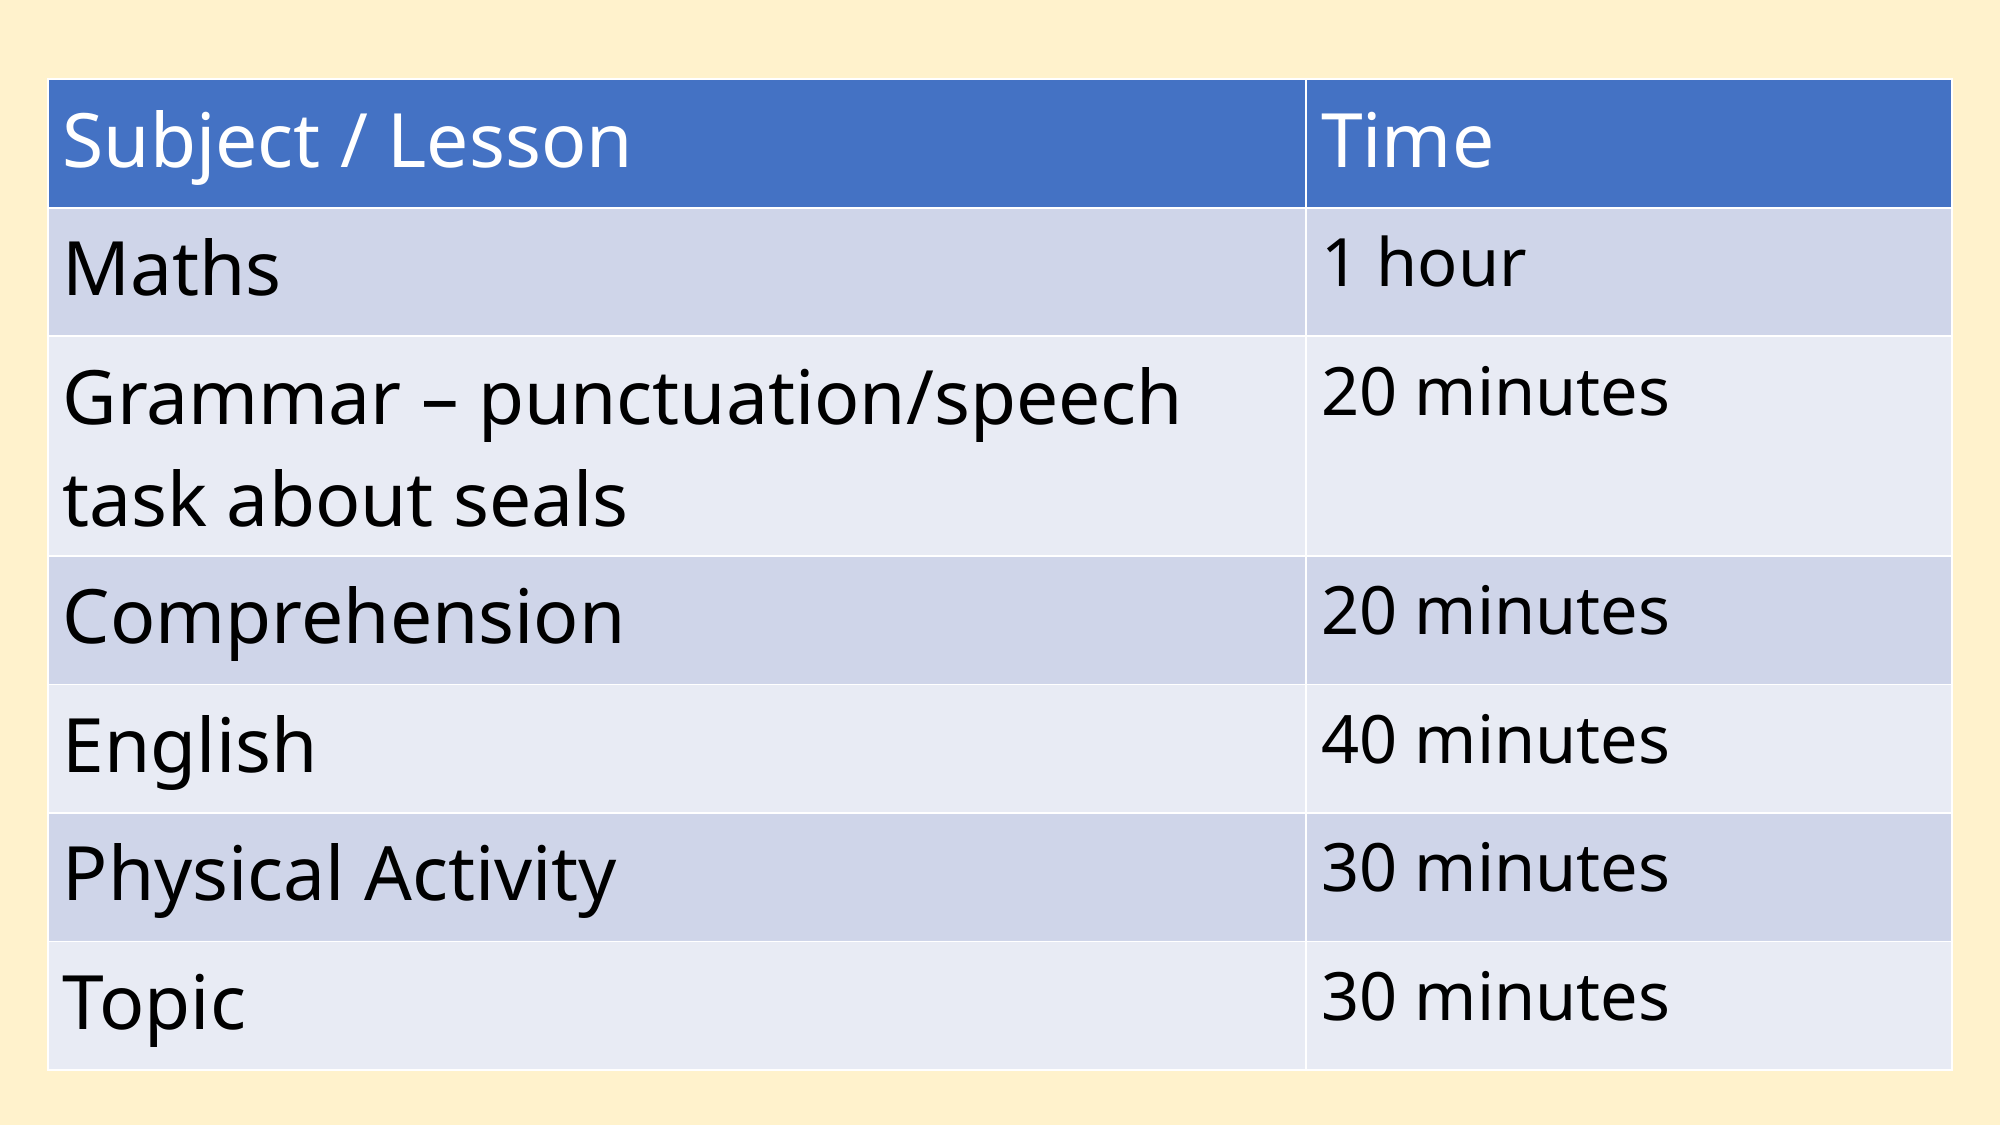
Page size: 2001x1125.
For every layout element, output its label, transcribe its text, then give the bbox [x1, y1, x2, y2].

table_cell Comprehension [49, 557, 1305, 684]
table_cell 40 minutes [1307, 685, 1951, 812]
table_cell Topic [49, 942, 1305, 1069]
table_cell English [49, 685, 1305, 812]
table_cell 20 minutes [1307, 337, 1951, 555]
table_cell Maths [49, 209, 1305, 335]
table_cell 20 minutes [1307, 557, 1951, 684]
table_cell 30 minutes [1307, 814, 1951, 941]
table_cell Grammar – punctuation/speech task about seals [49, 337, 1305, 555]
table_cell 30 minutes [1307, 942, 1951, 1069]
table_header Time [1307, 80, 1951, 207]
table_cell Physical Activity [49, 814, 1305, 941]
table_header Subject / Lesson [49, 80, 1305, 207]
table_cell 1 hour [1307, 209, 1951, 335]
